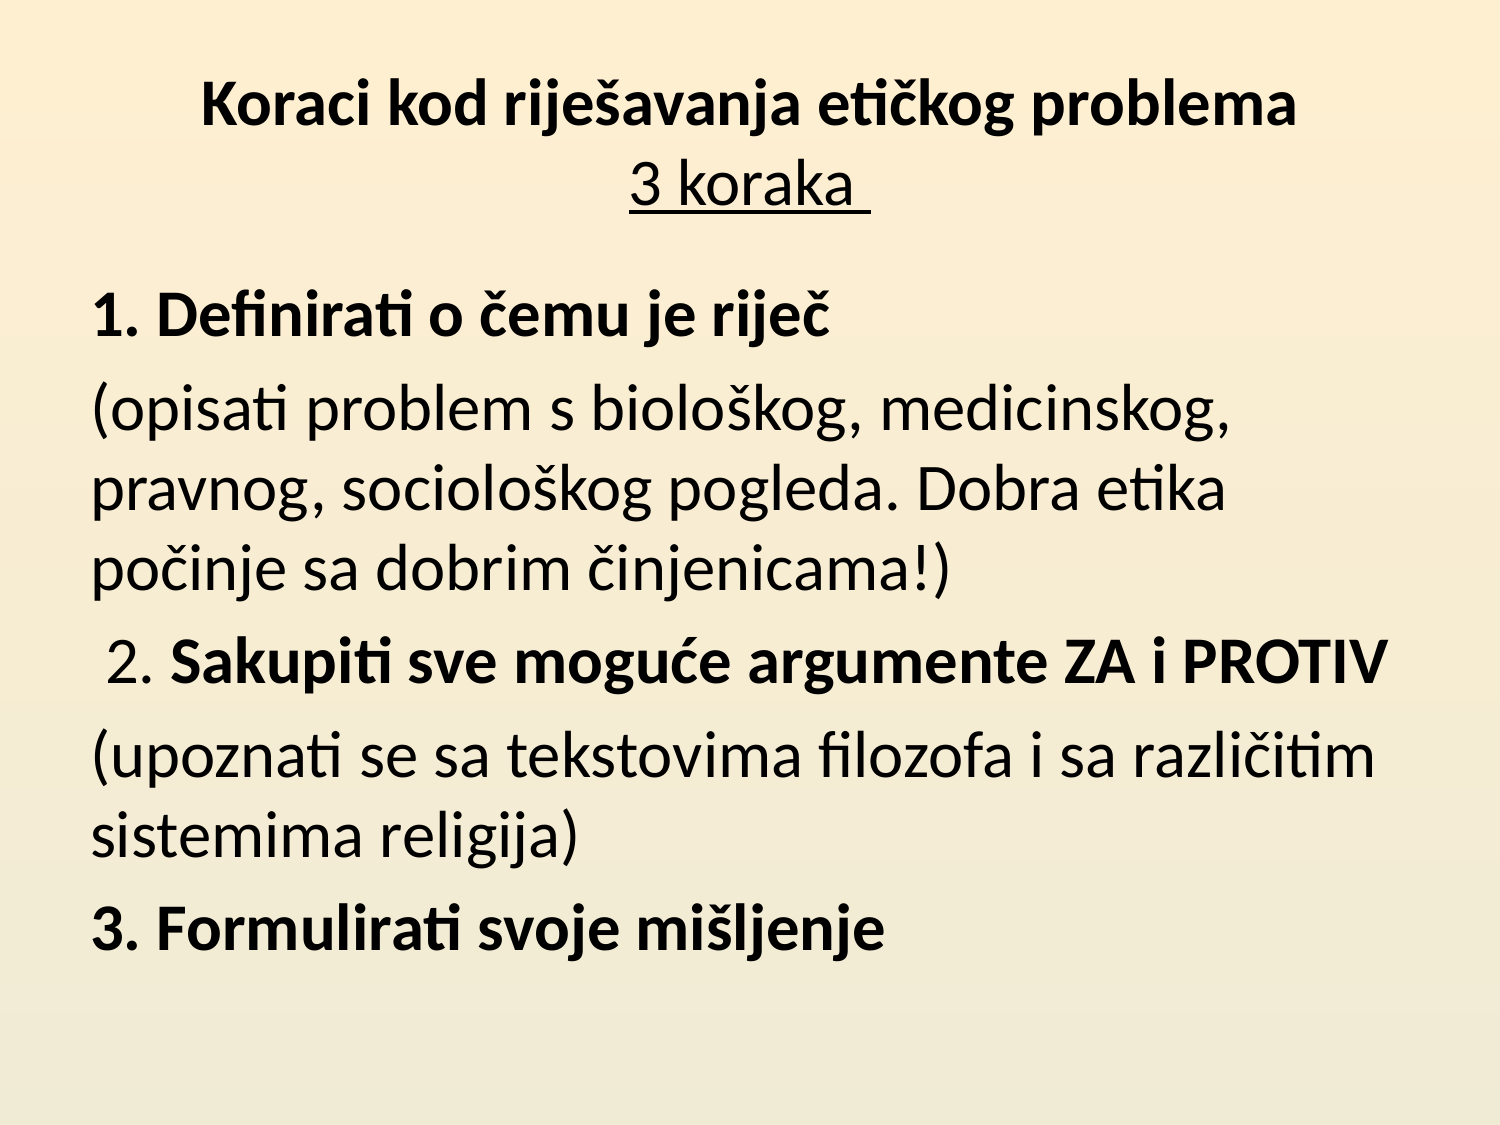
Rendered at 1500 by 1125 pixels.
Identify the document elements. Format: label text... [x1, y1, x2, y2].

list 1. Definirati o čemu je riječ (opisati problem s biološkog, medicinskog, pravnog, sociološkog pogleda. Dobra etika počinje sa dobrim činjenicama!) 2. Sakupiti sve moguće argumente ZA i PROTIV (upoznati se sa tekstovima filozofa i sa različitim sistemima religija) 3. Formulirati svoje mišljenje [75, 262, 1425, 1005]
title Koraci kod riješavanja etičkog problema 3 koraka [75, 45, 1425, 233]
